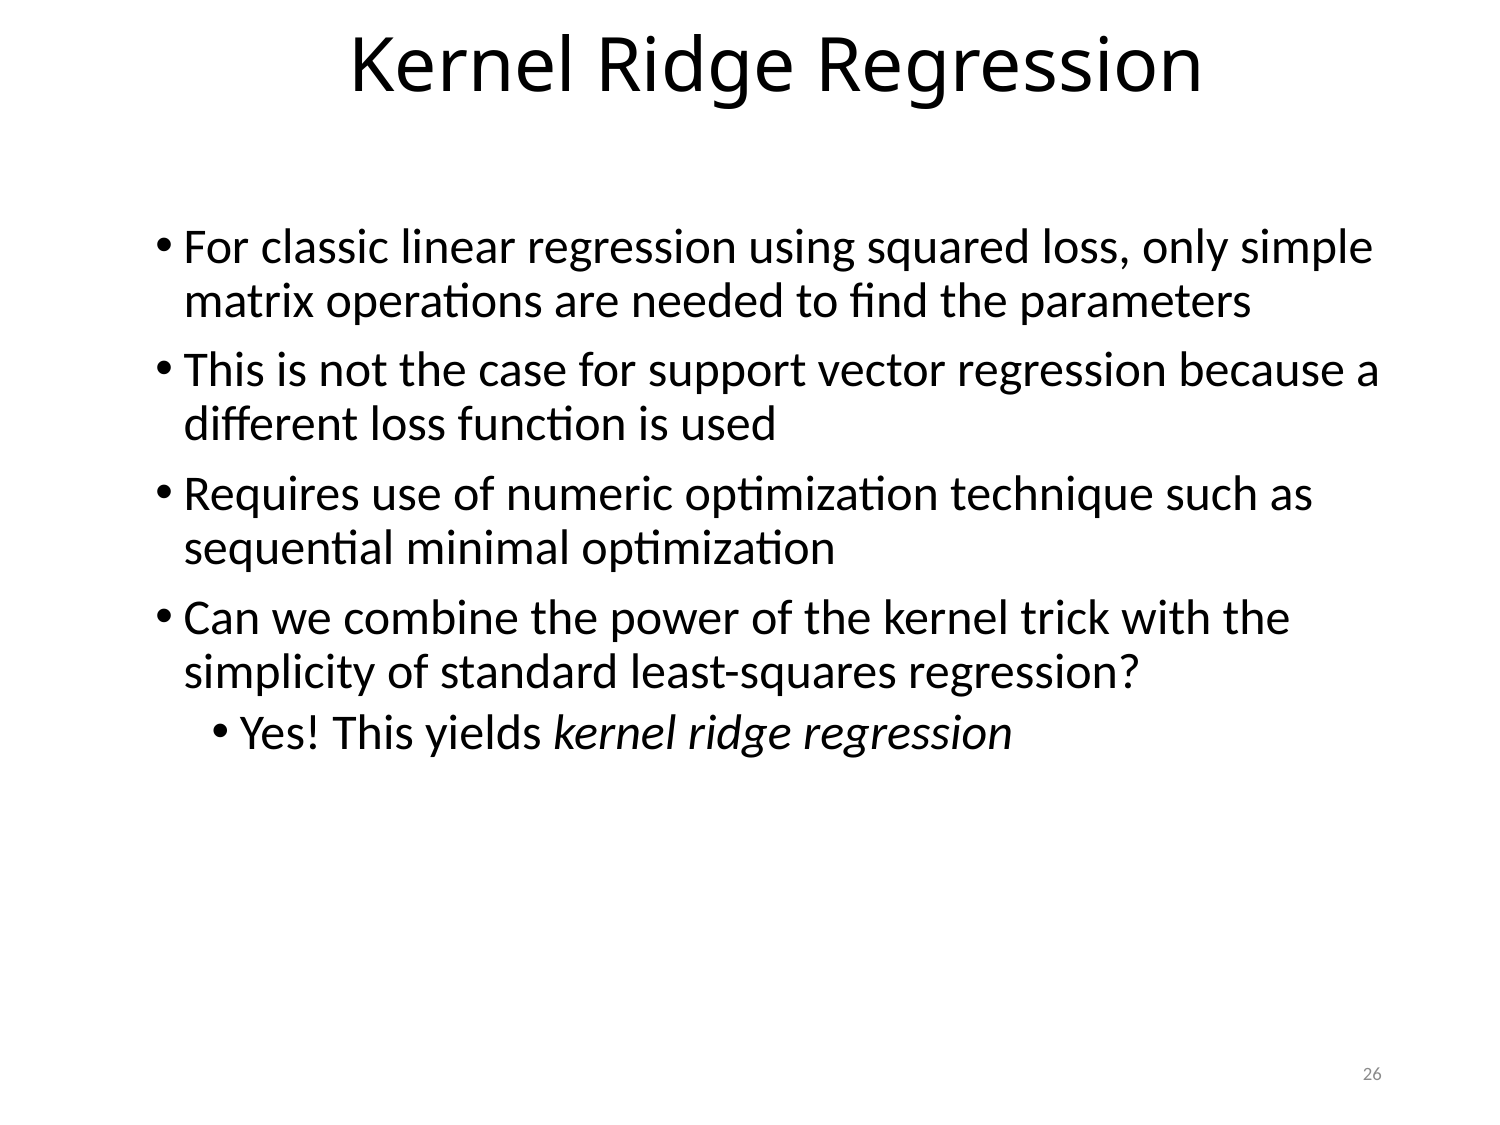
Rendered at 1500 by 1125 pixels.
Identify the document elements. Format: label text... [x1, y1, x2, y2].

title Kernel Ridge Regression [333, 0, 1409, 161]
list For classic linear regression using squared loss, only simple matrix operations are needed to find the parameters This is not the case for support vector regression because a different loss function is used Requires use of numeric optimization technique such as sequential minimal optimization Can we combine the power of the kernel trick with the simplicity of standard least-squares regression? Yes! This yields kernel ridge regression [140, 212, 1409, 976]
slide_number 26 [1059, 1042, 1397, 1103]
